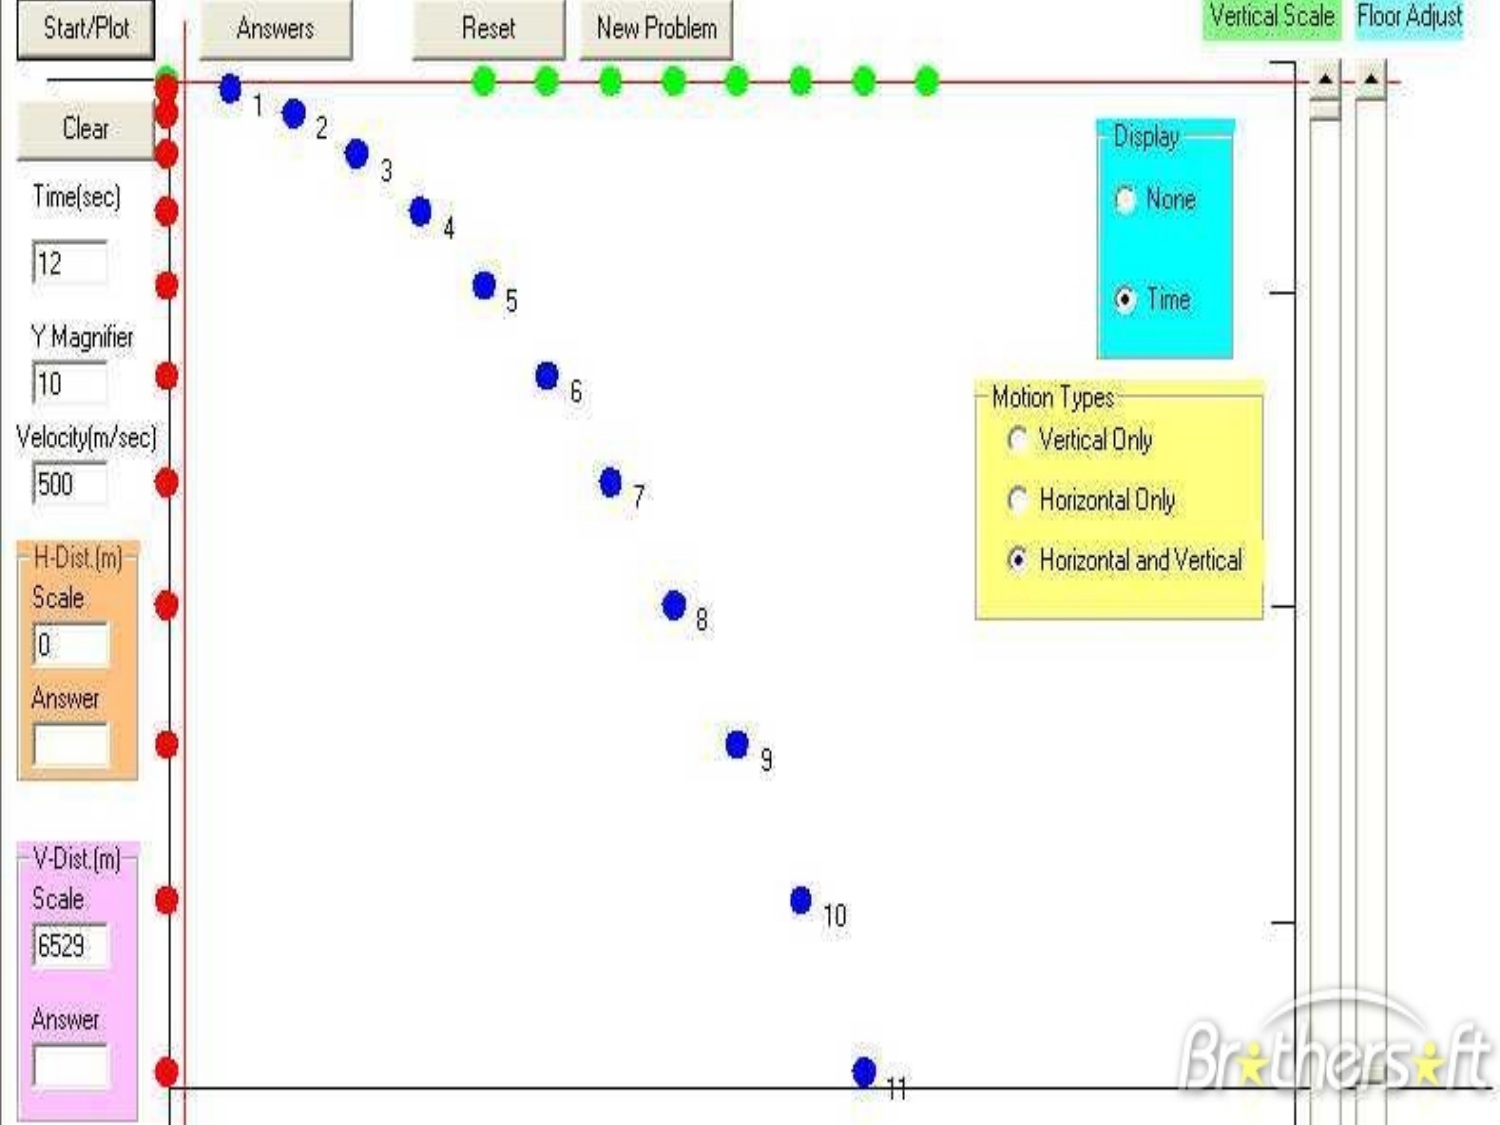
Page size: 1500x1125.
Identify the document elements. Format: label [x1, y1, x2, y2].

list [0, 0, 1500, 1125]
